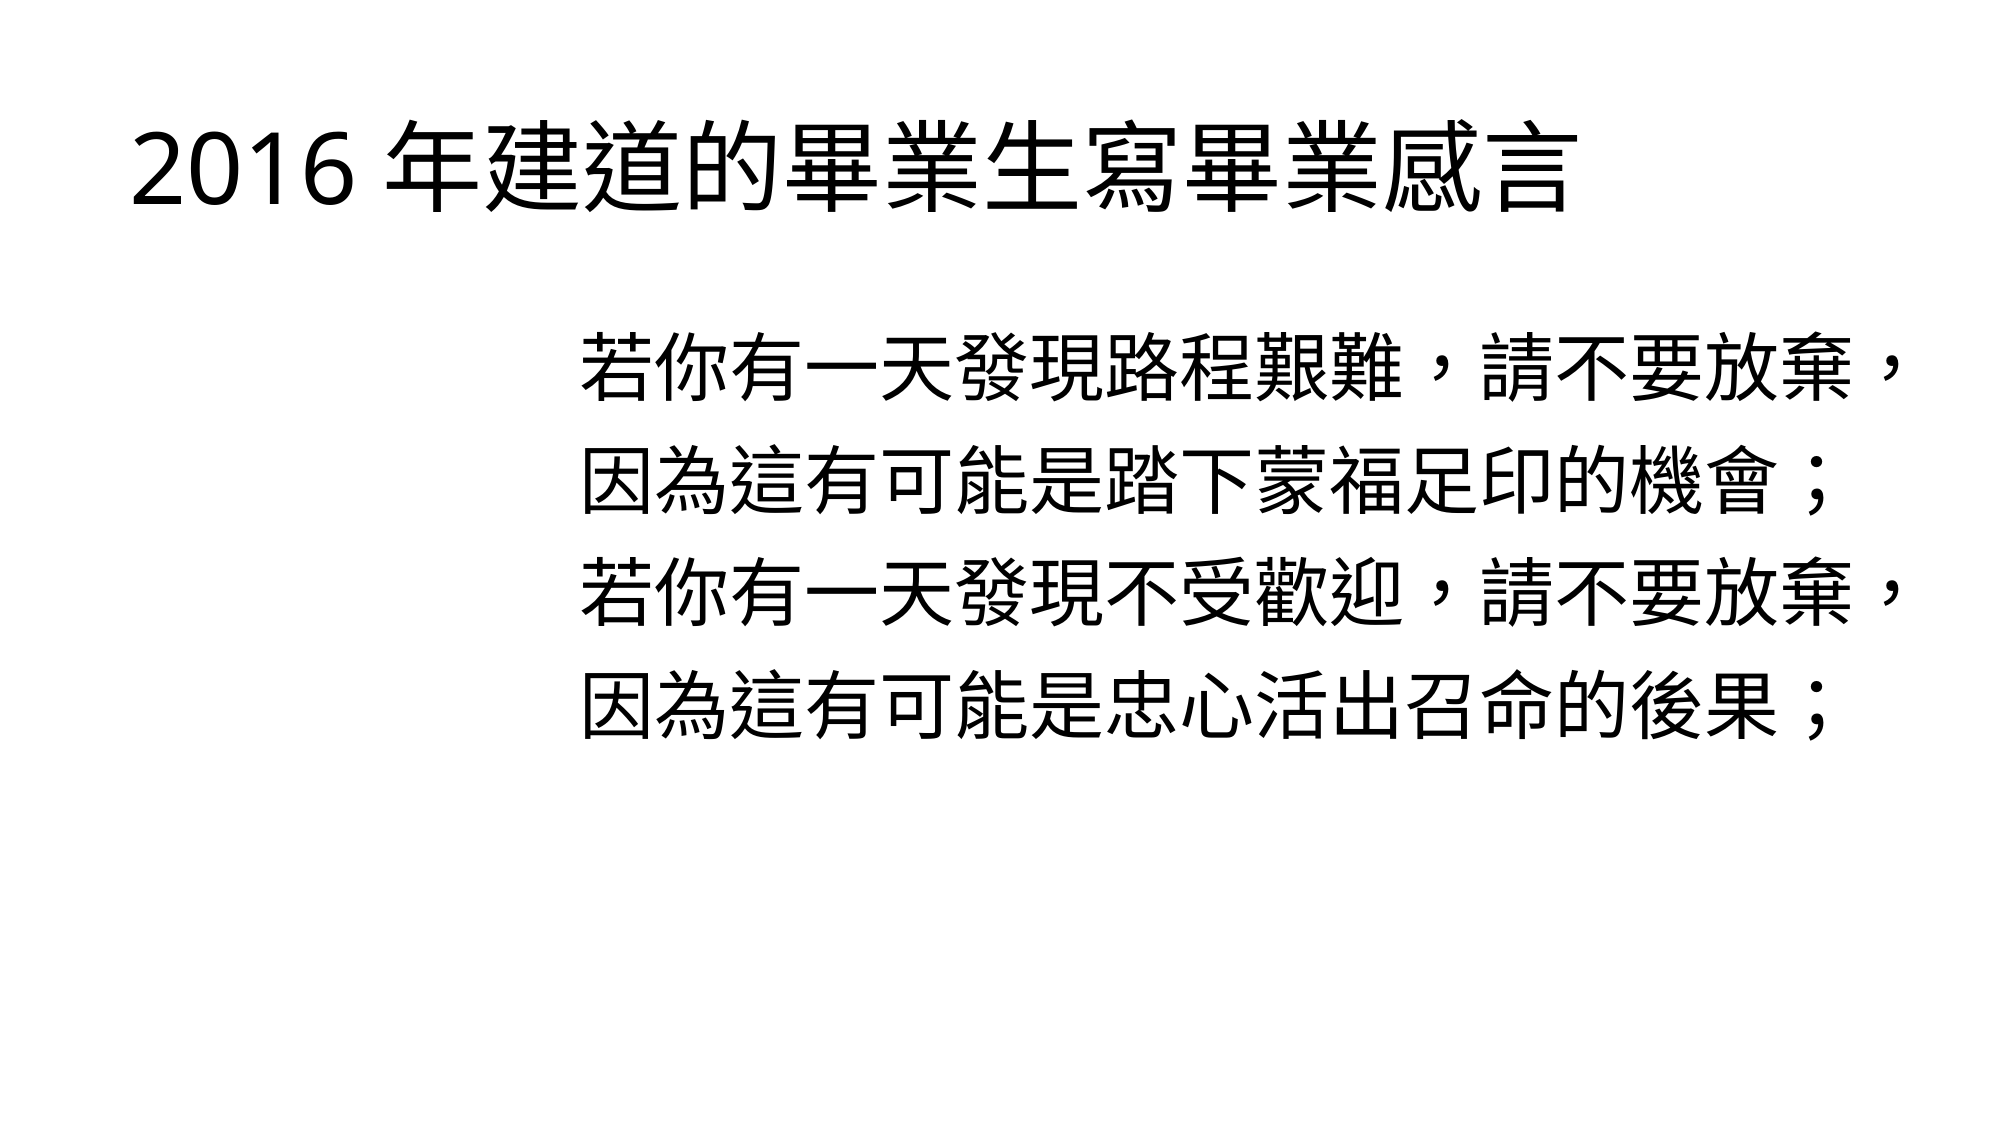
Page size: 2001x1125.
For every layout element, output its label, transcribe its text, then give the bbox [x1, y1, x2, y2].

list 若你有一天發現路程艱難，請不要放棄，因為這有可能是踏下蒙福足印的機會； 若你有一天發現不受歡迎，請不要放棄，因為這有可能是忠心活出召命的後果； [556, 290, 2000, 1034]
title 2016年建道的畢業生寫畢業感言 [114, 78, 1820, 266]
